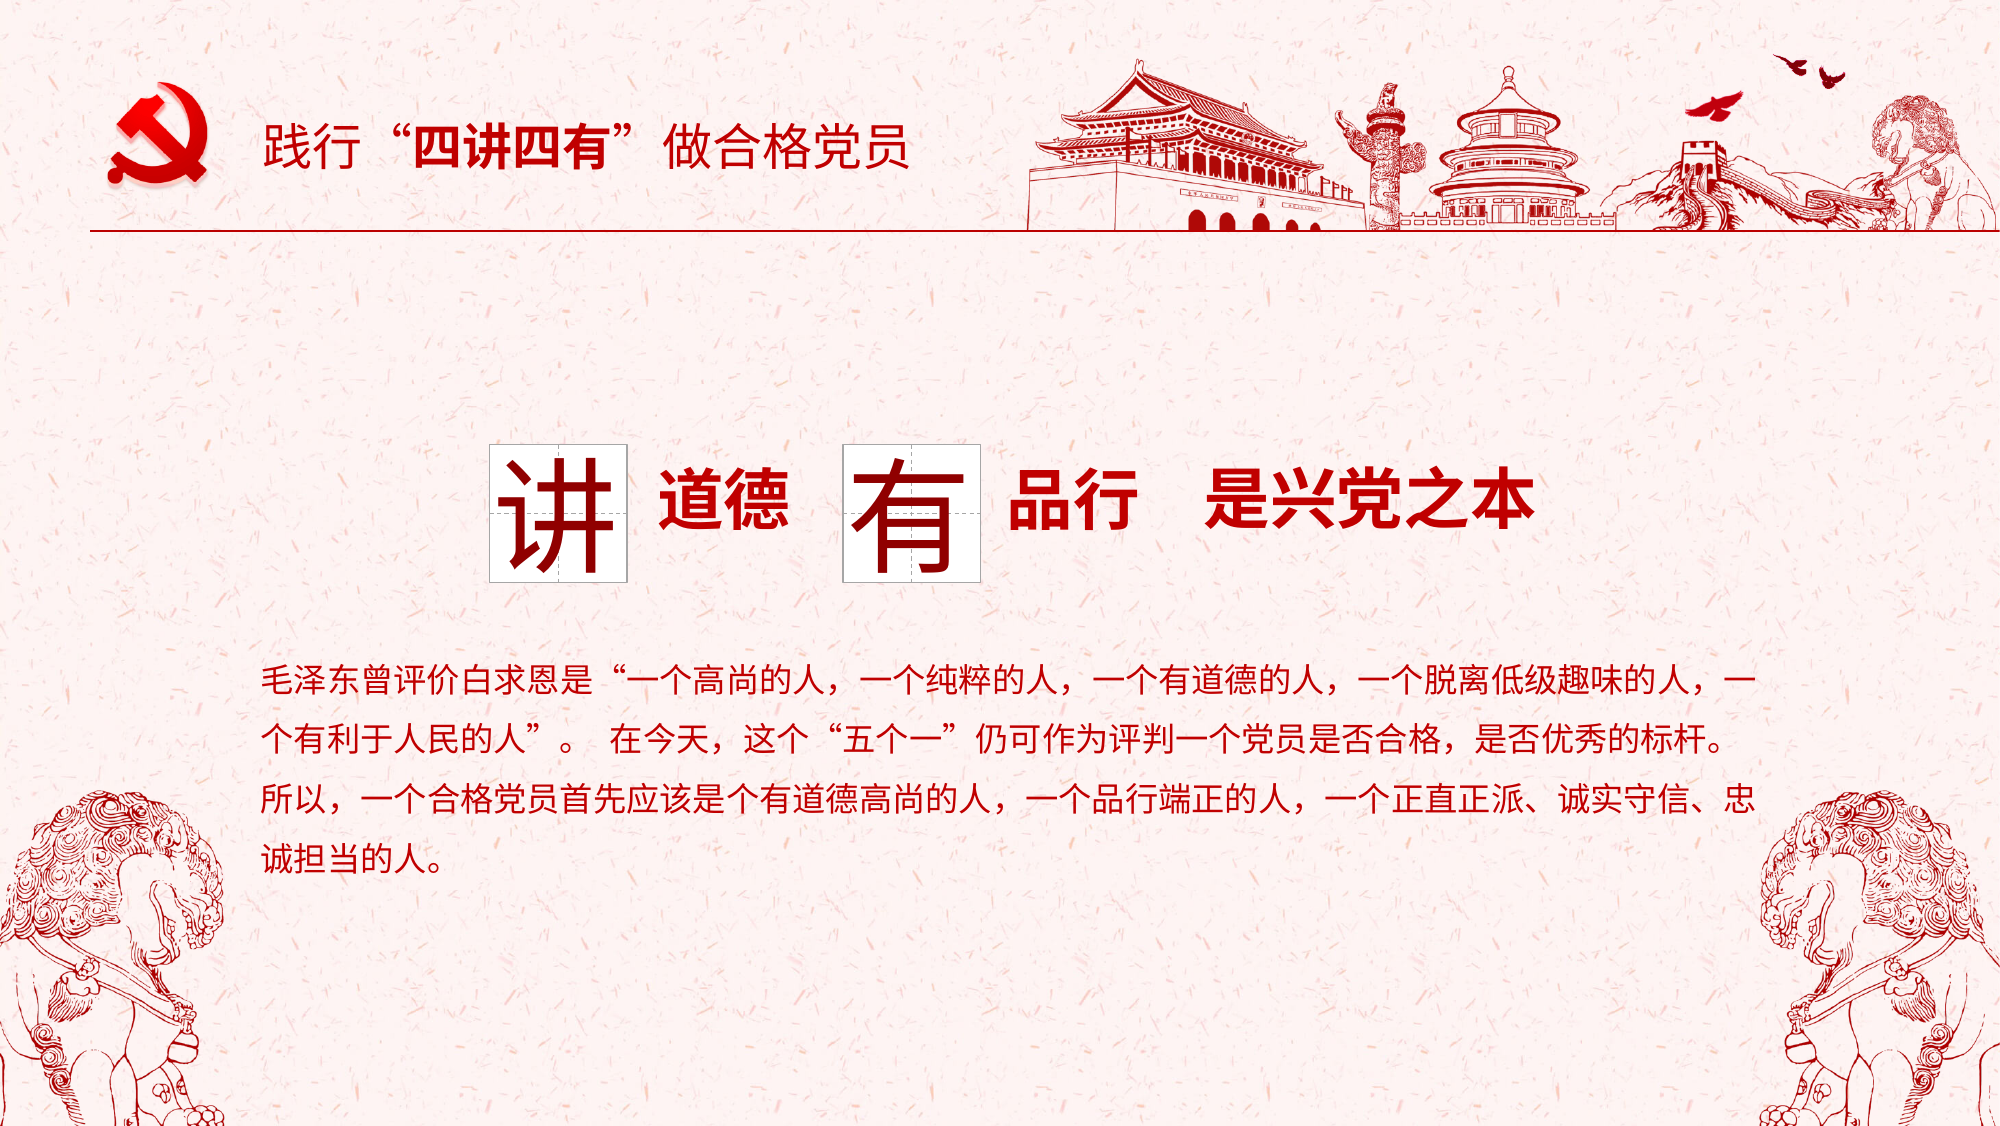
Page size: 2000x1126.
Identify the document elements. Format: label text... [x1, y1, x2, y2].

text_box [456, 430, 1230, 598]
text_box 是兴党之本 [1234, 469, 1585, 526]
picture [0, 0, 2000, 1126]
text_box 毛泽东曾评价白求恩是“一个高尚的人，一个纯粹的人，一个有道德的人，一个脱离低级趣味的人，一个有利于人民的人”。 在今天，这个“五个一”仍可作为评判一个党员是否合格，是否优秀的标杆。所以，一个合格党员首先应该是个有道德高尚的人，一个品行端正的人，一个正直正派、诚实守信、忠诚担当的人。 [246, 633, 1780, 884]
list 践行“四讲四有”做合格党员 [247, 78, 1035, 173]
